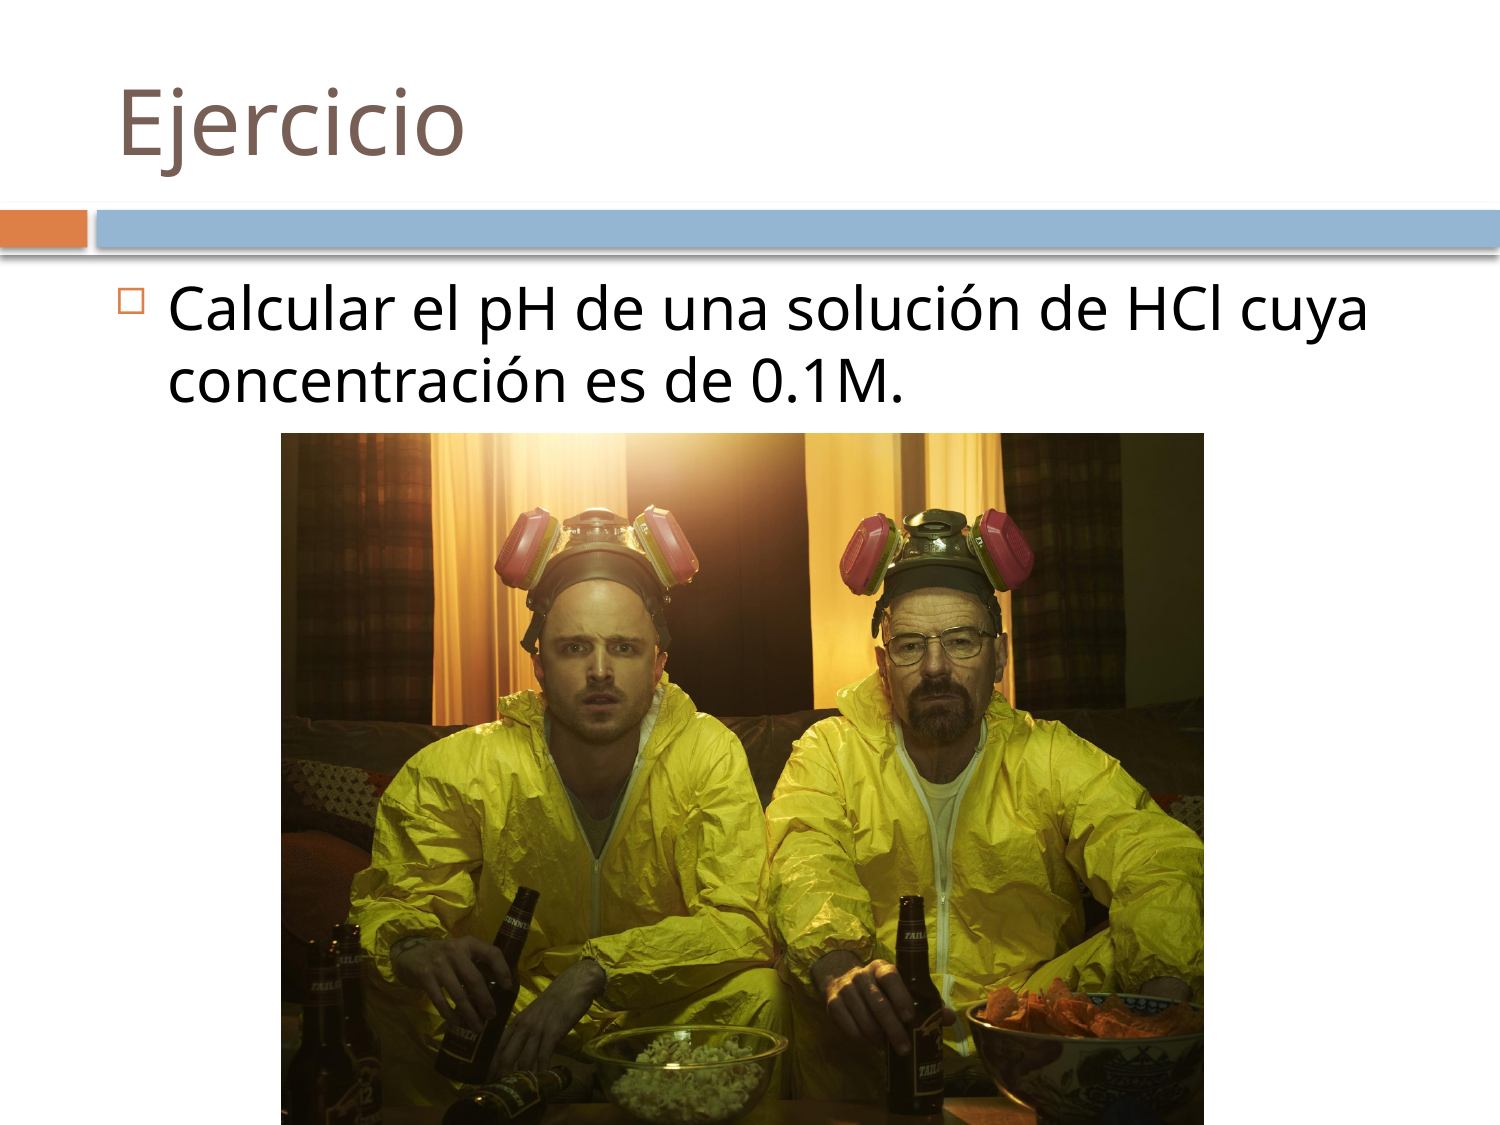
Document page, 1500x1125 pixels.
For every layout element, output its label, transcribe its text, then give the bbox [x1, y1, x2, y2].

picture [280, 433, 1204, 1125]
list Calcular el pH de una solución de HCl cuya concentración es de 0.1M. [100, 262, 1438, 1000]
title Ejercicio [100, 37, 1438, 200]
